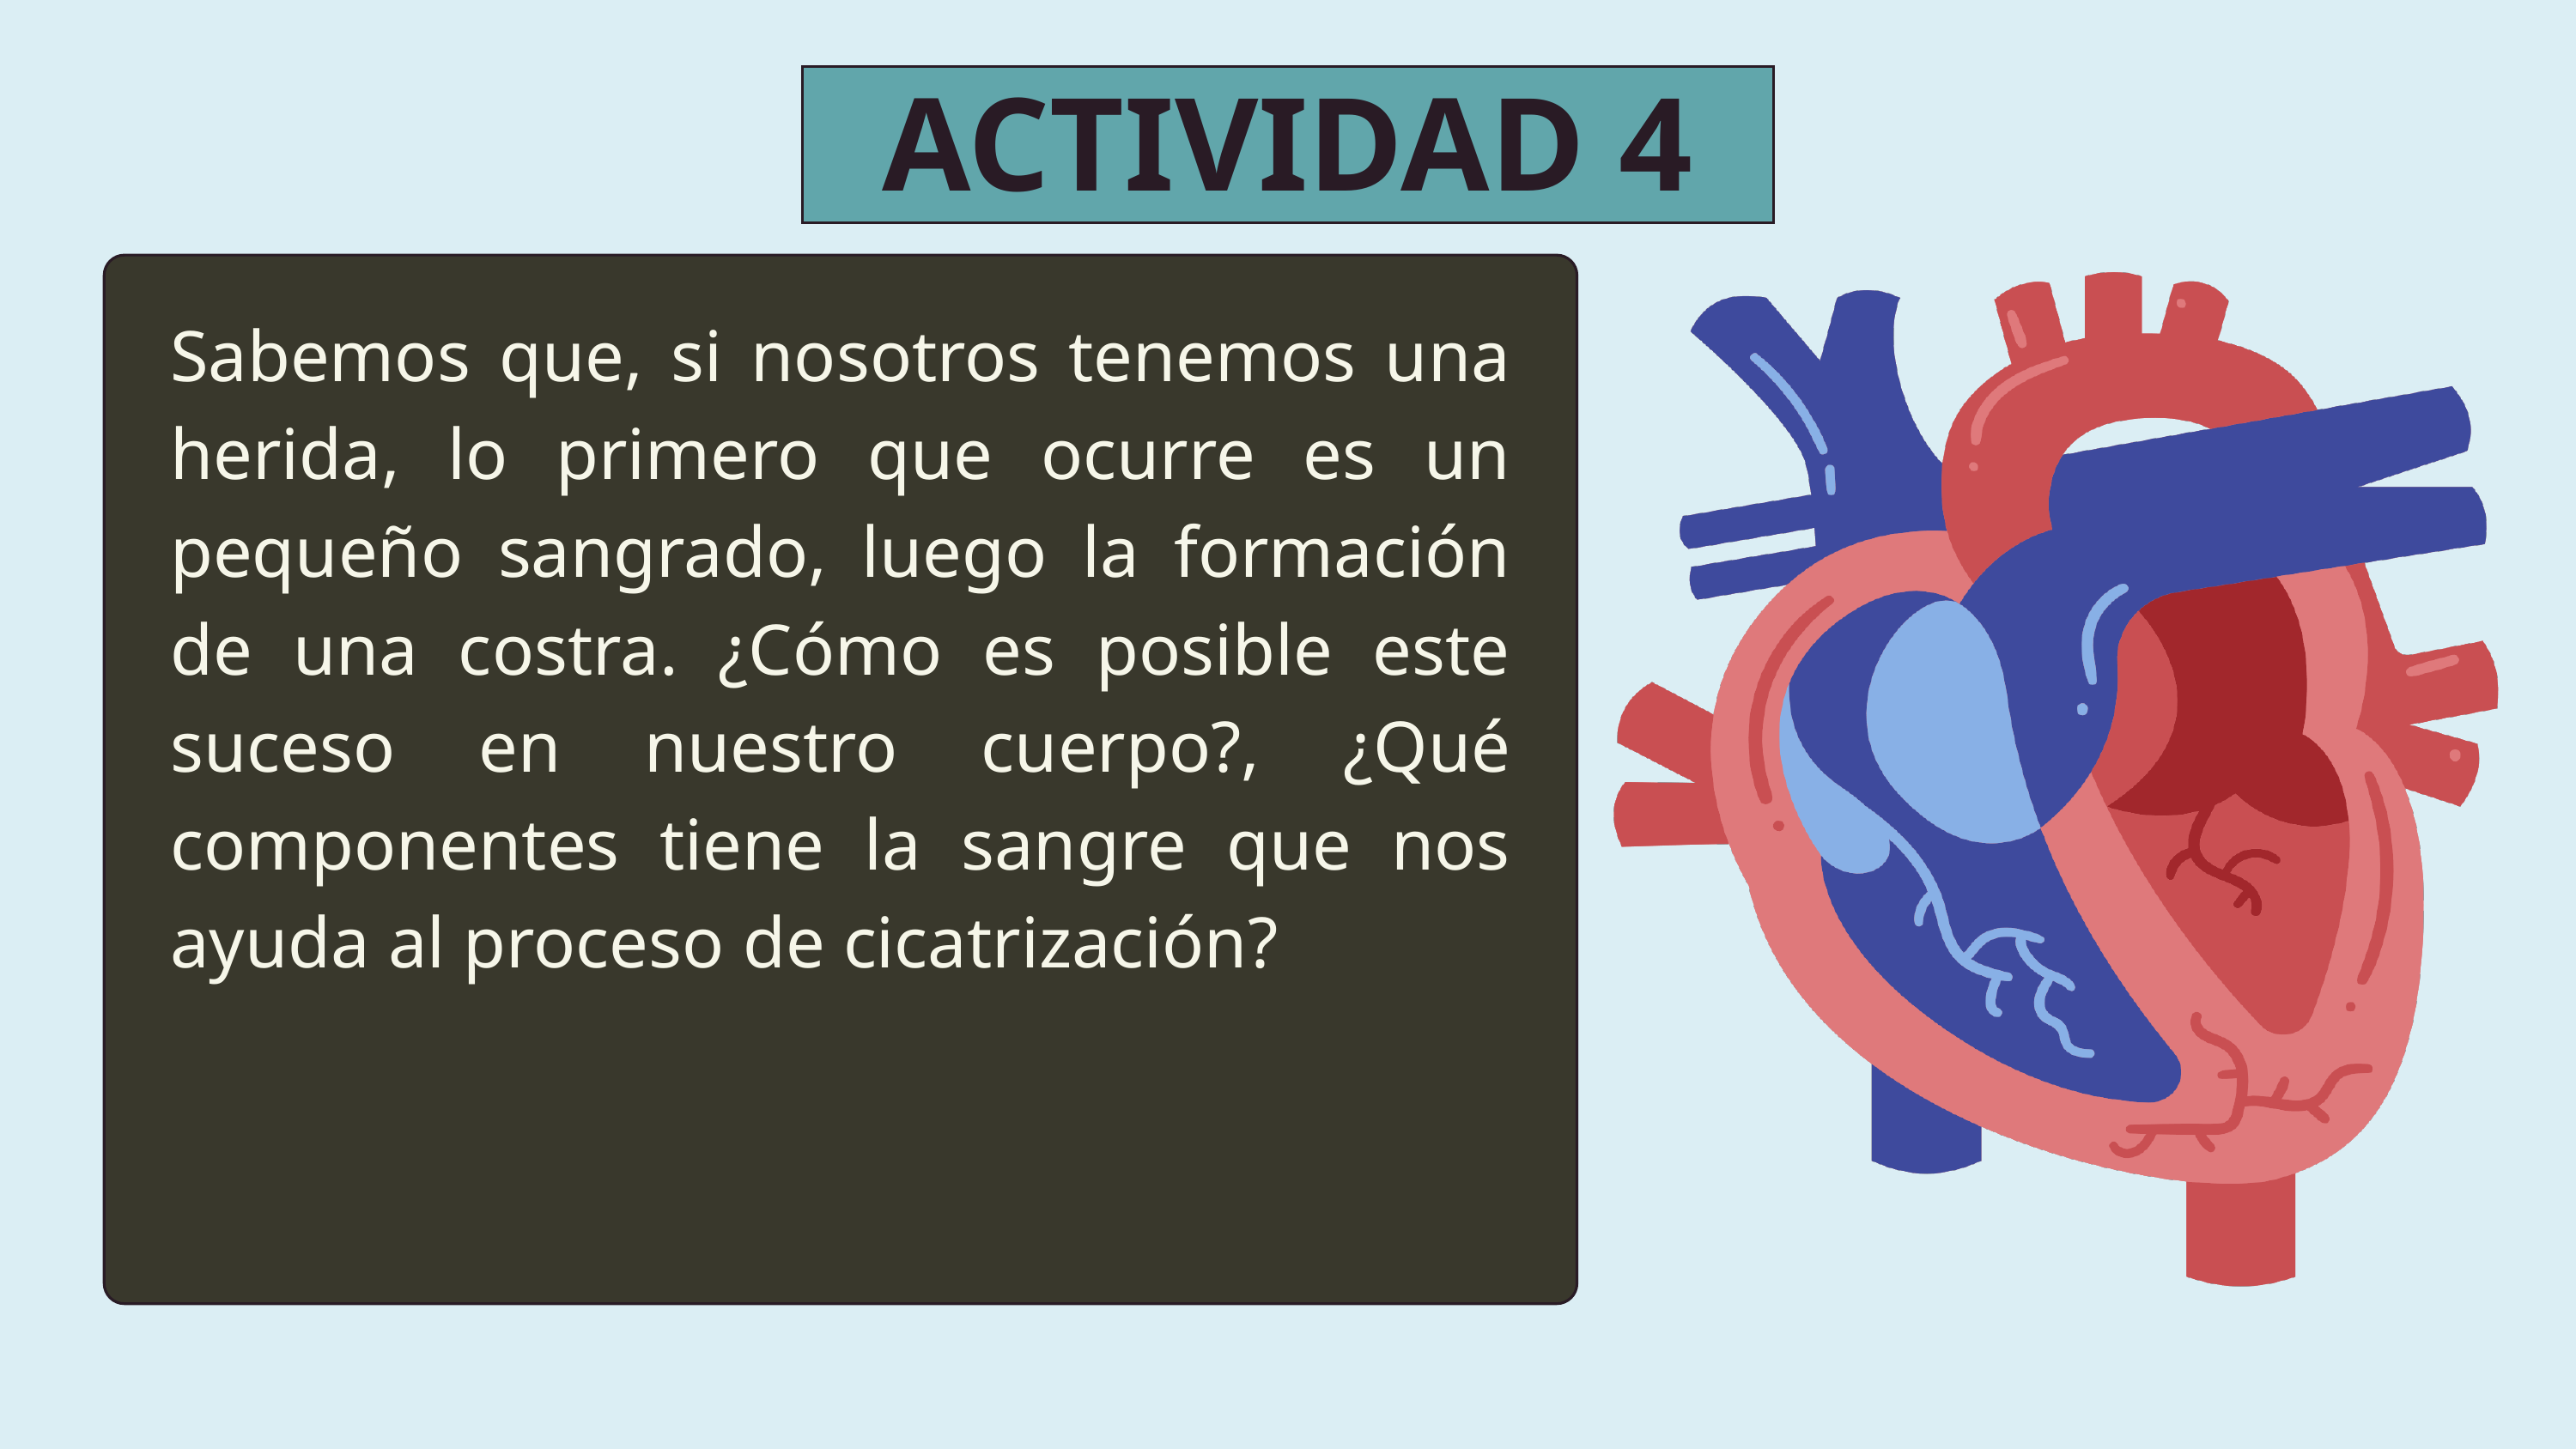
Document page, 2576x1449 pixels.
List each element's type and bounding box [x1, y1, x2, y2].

text_box [104, 254, 1577, 1304]
text_box [1609, 270, 2501, 1289]
text_box [802, 66, 1774, 224]
